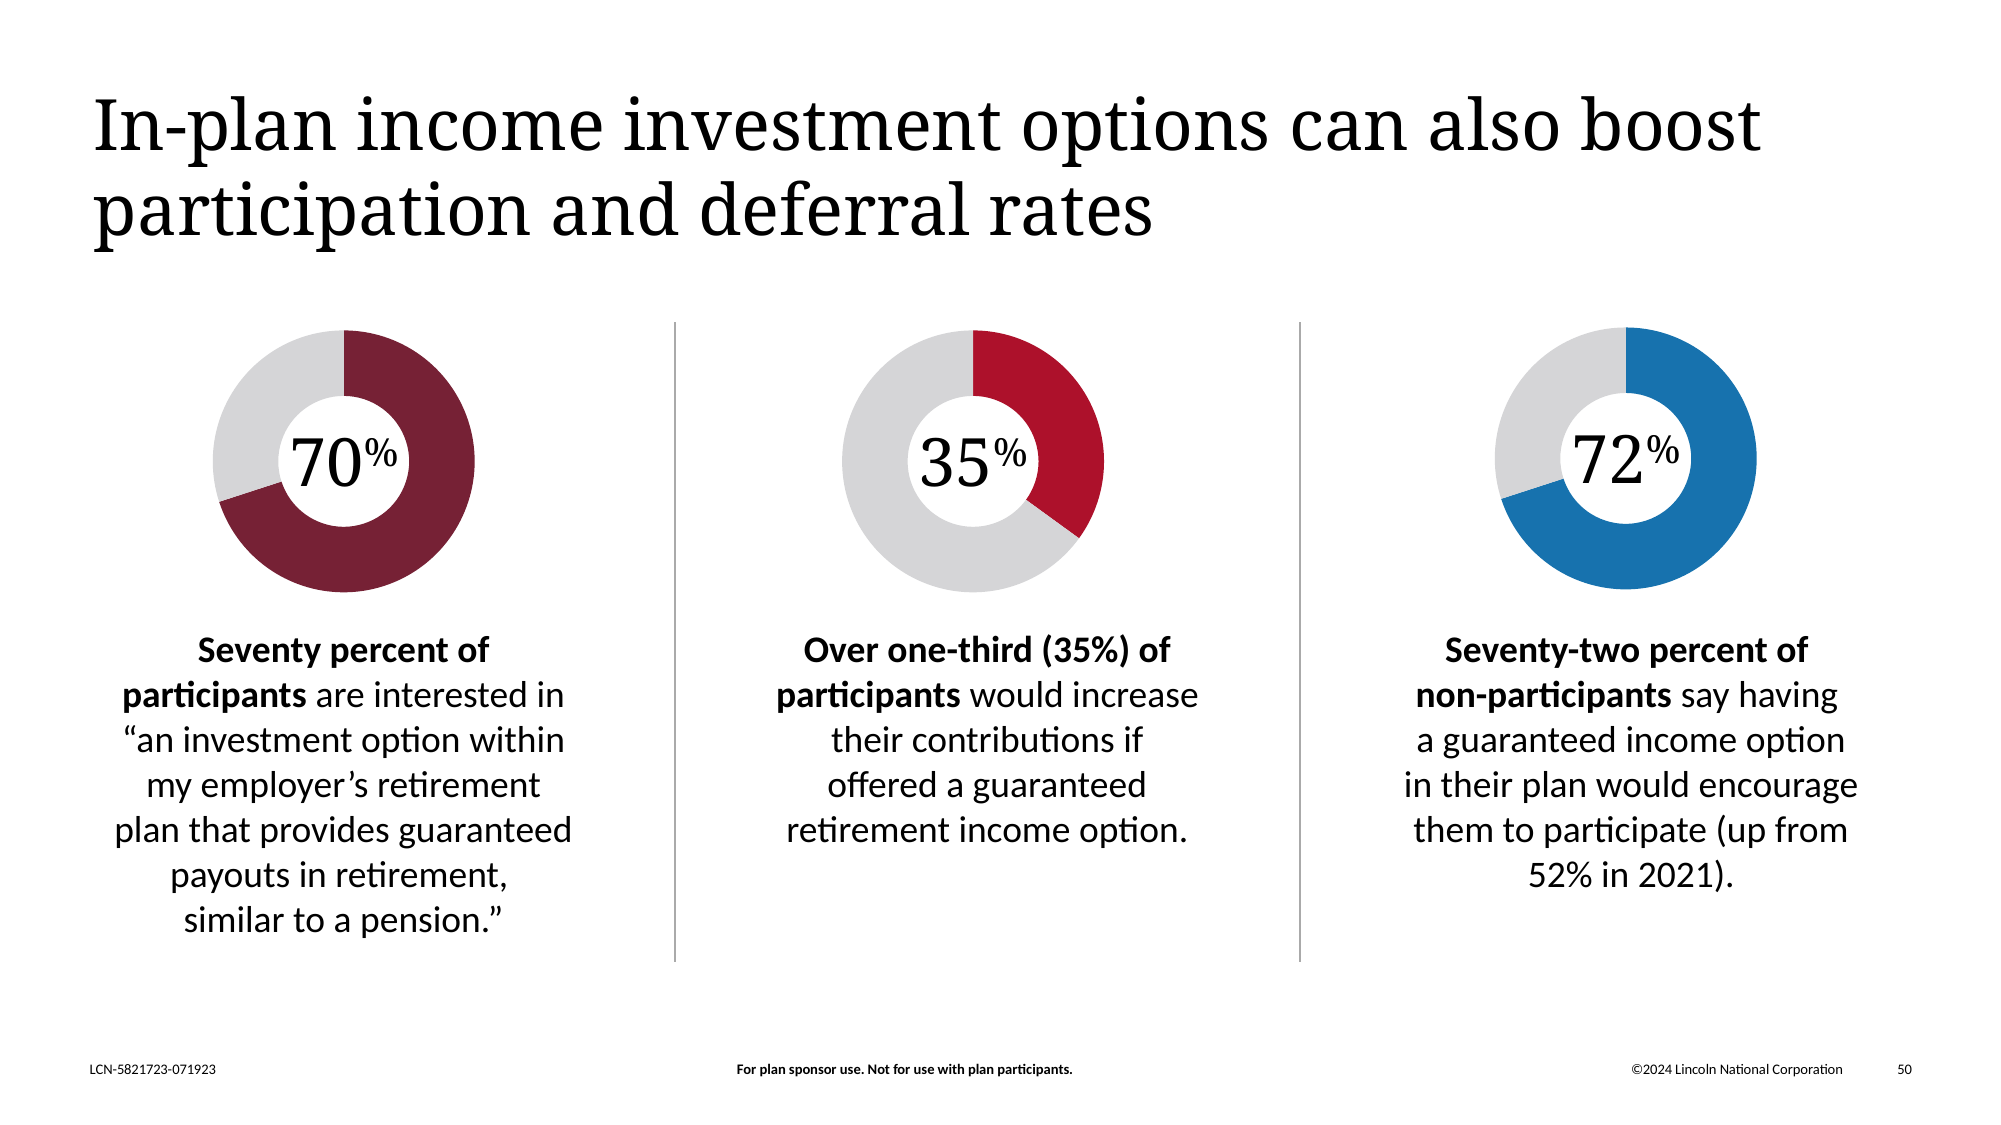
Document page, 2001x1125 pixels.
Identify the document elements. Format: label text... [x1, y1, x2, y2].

text_box Seventy-two percent of non-participants say having a guaranteed income option in their plan would encourage them to participate (up from 52% in 2021). [1399, 624, 1863, 895]
text_box Seventy percent of participants are interested in “an investment option within my employer’s retirement plan that provides guaranteed payouts in retirement, similar to a pension.” [112, 624, 575, 940]
chart [1444, 321, 1808, 596]
text_box Over one-third (35%) of participants would increase their contributions if offered a guaranteed retirement income option. [774, 624, 1200, 850]
title In-plan income investment options can also boost participation and deferral rates [93, 79, 1905, 166]
chart [162, 324, 526, 599]
chart [791, 324, 1155, 599]
